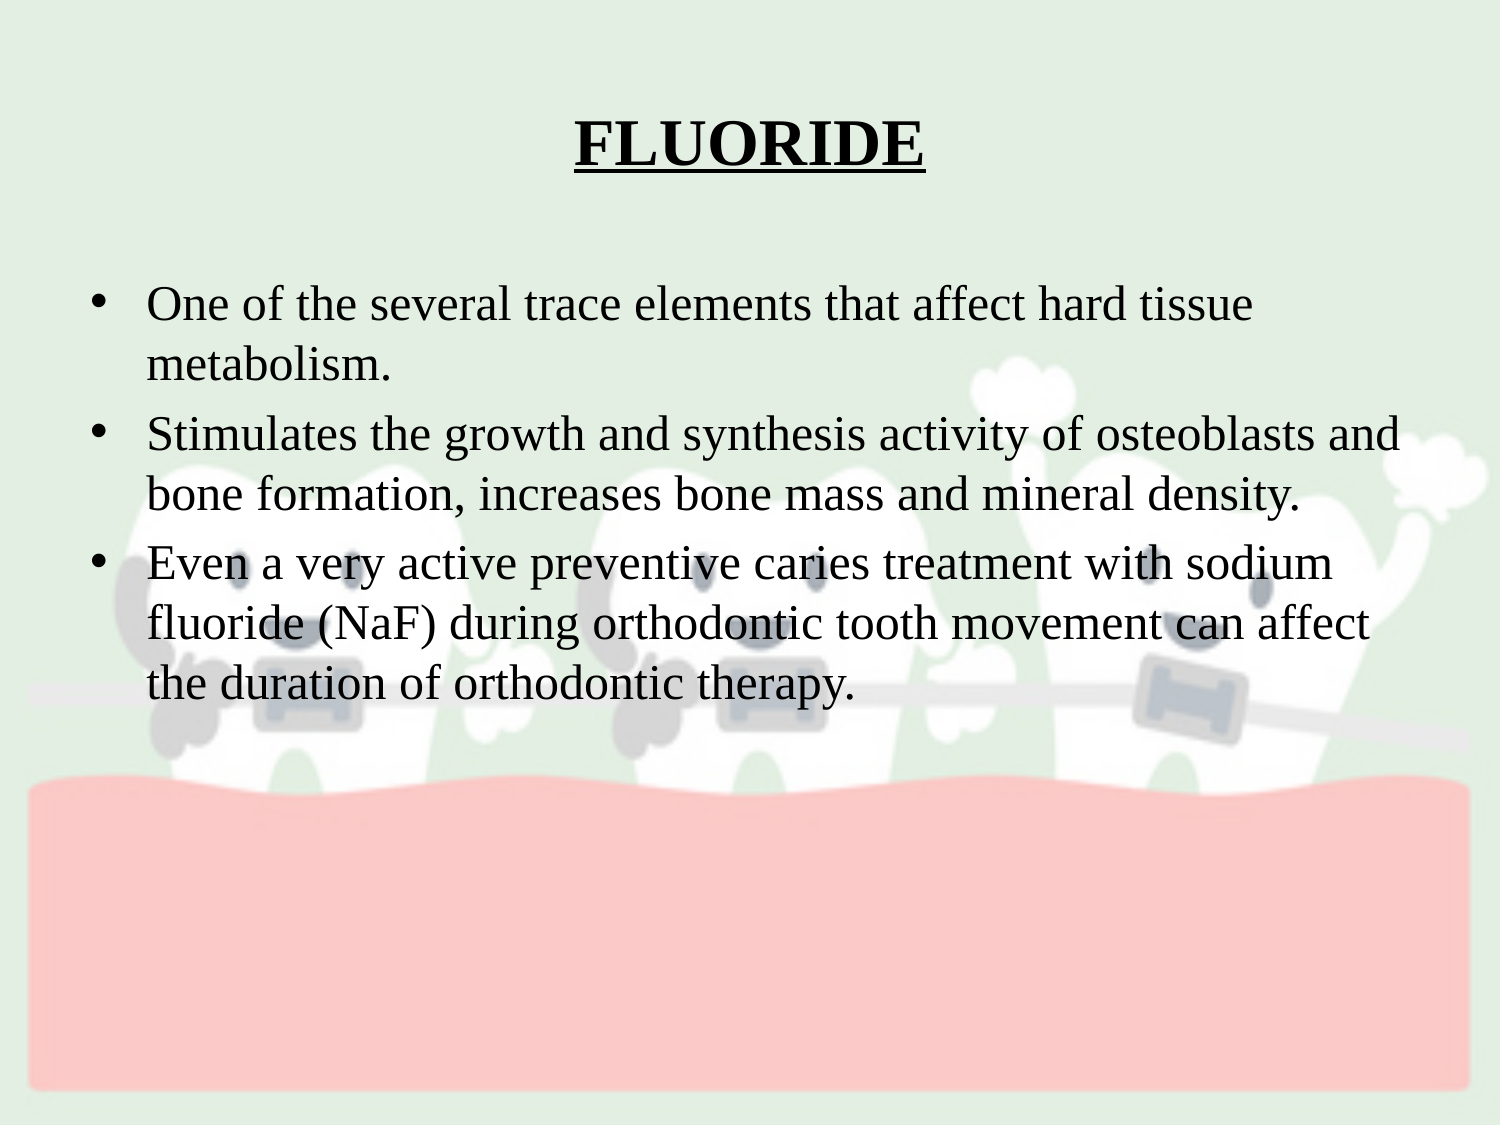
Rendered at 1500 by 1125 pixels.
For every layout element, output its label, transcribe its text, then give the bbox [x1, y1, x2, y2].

title FLUORIDE [75, 45, 1425, 233]
list One of the several trace elements that affect hard tissue metabolism. Stimulates the growth and synthesis activity of osteoblasts and bone formation, increases bone mass and mineral density. Even a very active preventive caries treatment with sodium fluoride (NaF) during orthodontic tooth movement can affect the duration of orthodontic therapy. [75, 262, 1425, 1005]
